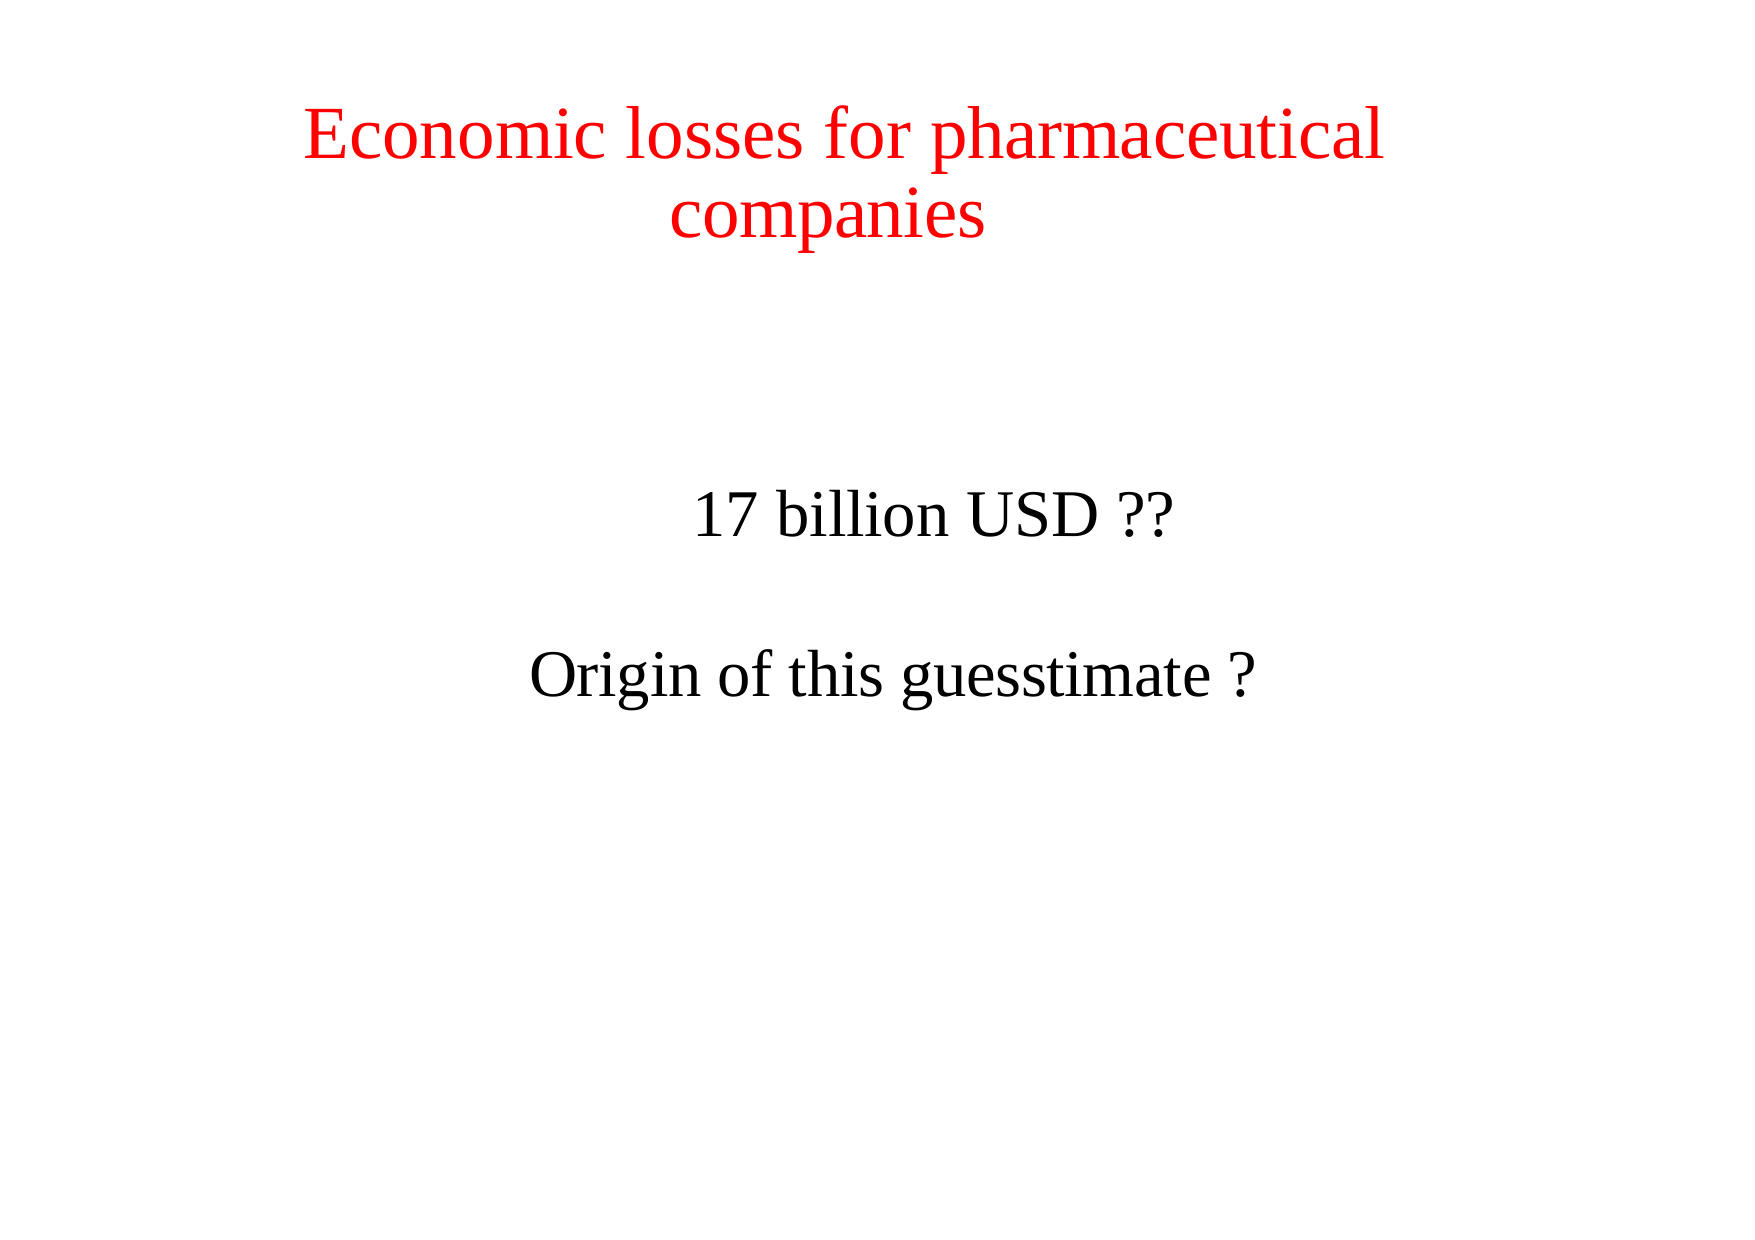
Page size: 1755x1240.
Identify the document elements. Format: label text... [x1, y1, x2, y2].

text_box Economic losses for pharmaceutical companies [302, 94, 1590, 253]
text_box 17 billion USD ?? Origin of this guesstimate ? [527, 469, 1340, 710]
